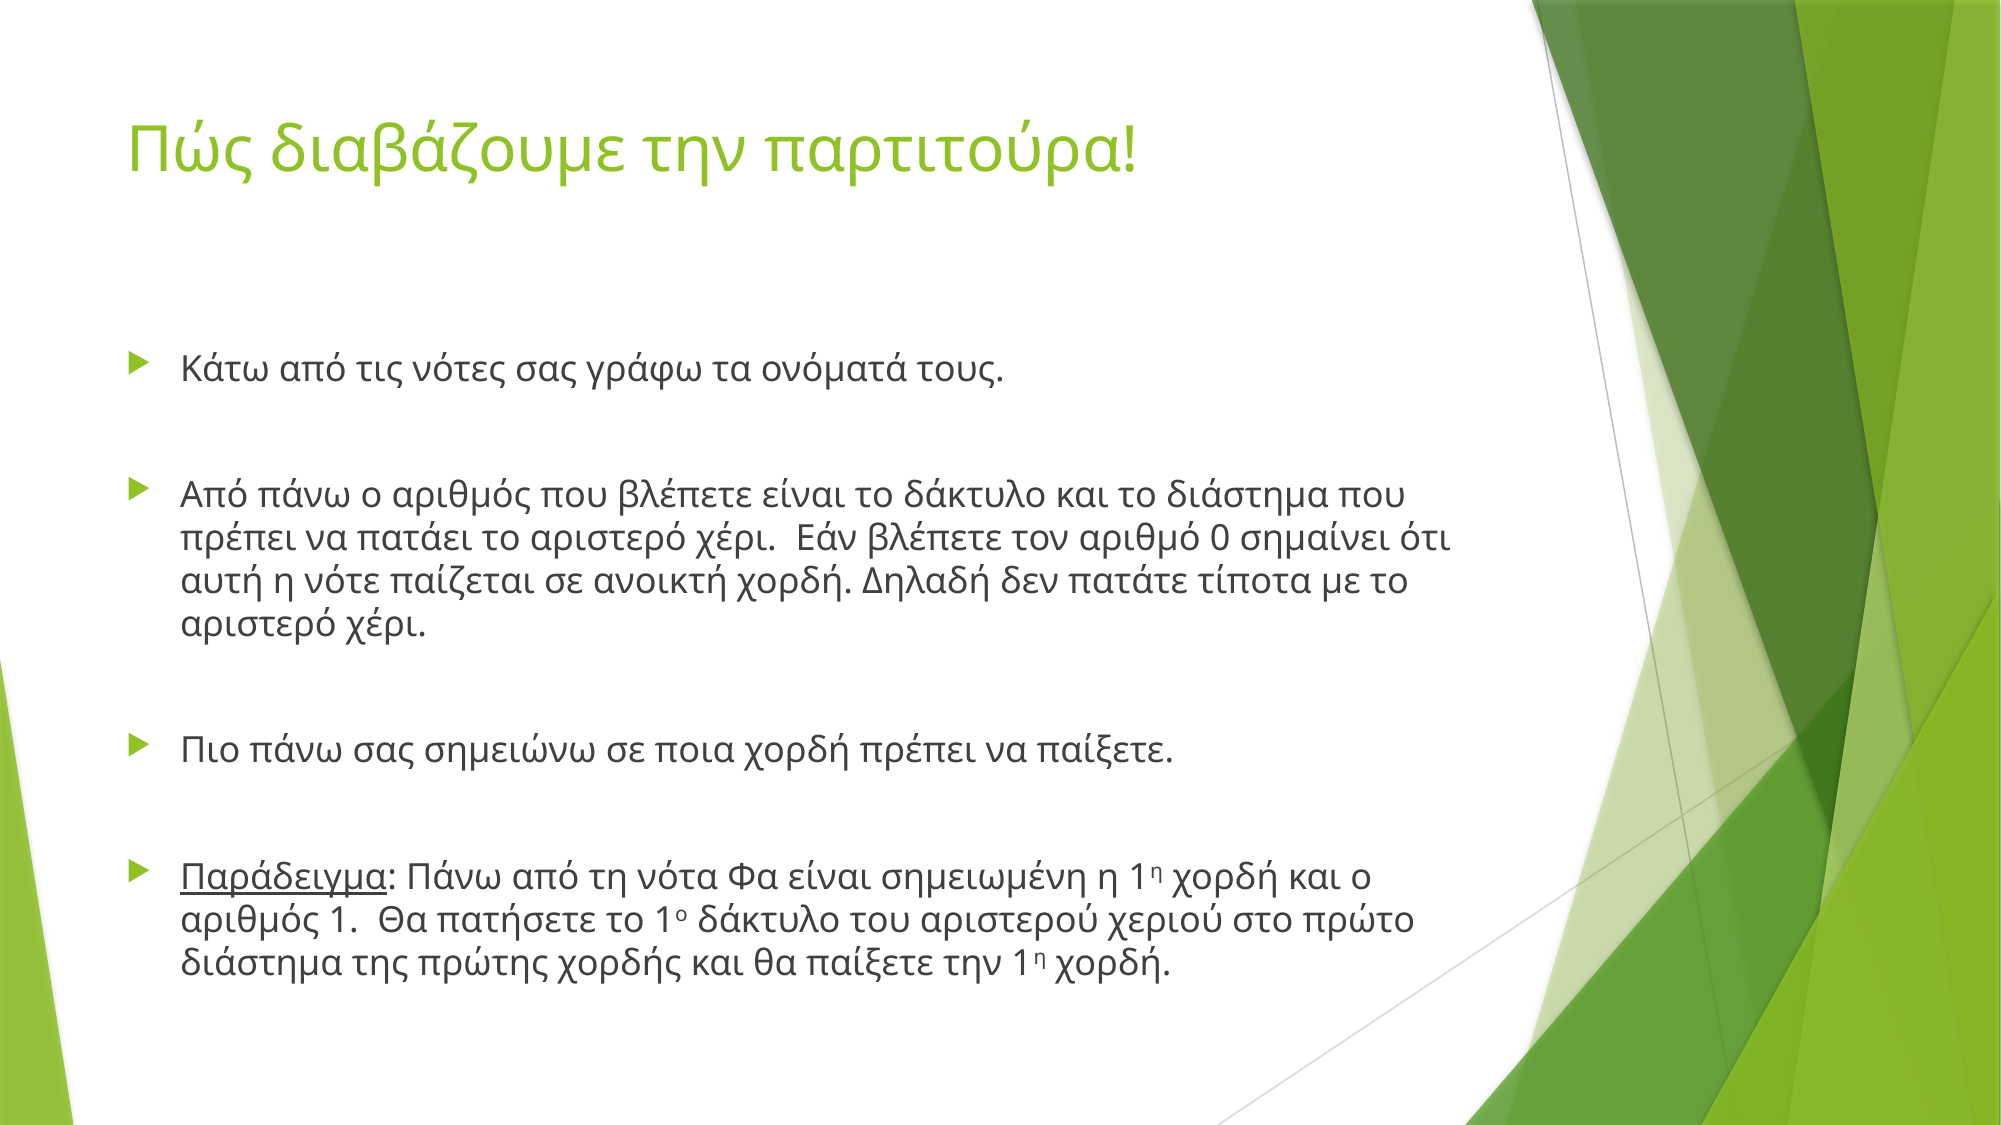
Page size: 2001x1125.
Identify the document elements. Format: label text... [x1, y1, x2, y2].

list Κάτω από τις νότες σας γράφω τα ονόματά τους. Από πάνω ο αριθμός που βλέπετε είναι το δάκτυλο και το διάστημα που πρέπει να πατάει το αριστερό χέρι. Εάν βλέπετε τον αριθμό 0 σημαίνει ότι αυτή η νότε παίζεται σε ανοικτή χορδή. Δηλαδή δεν πατάτε τίποτα με το αριστερό χέρι. Πιο πάνω σας σημειώνω σε ποια χορδή πρέπει να παίξετε. Παράδειγμα: Πάνω από τη νότα Φα είναι σημειωμένη η 1η χορδή και ο αριθμός 1. Θα πατήσετε το 1ο δάκτυλο του αριστερού χεριού στο πρώτο διάστημα της πρώτης χορδής και θα παίξετε την 1η χορδή. [111, 337, 1522, 991]
title Πώς διαβάζουμε την παρτιτούρα! [111, 99, 1522, 193]
